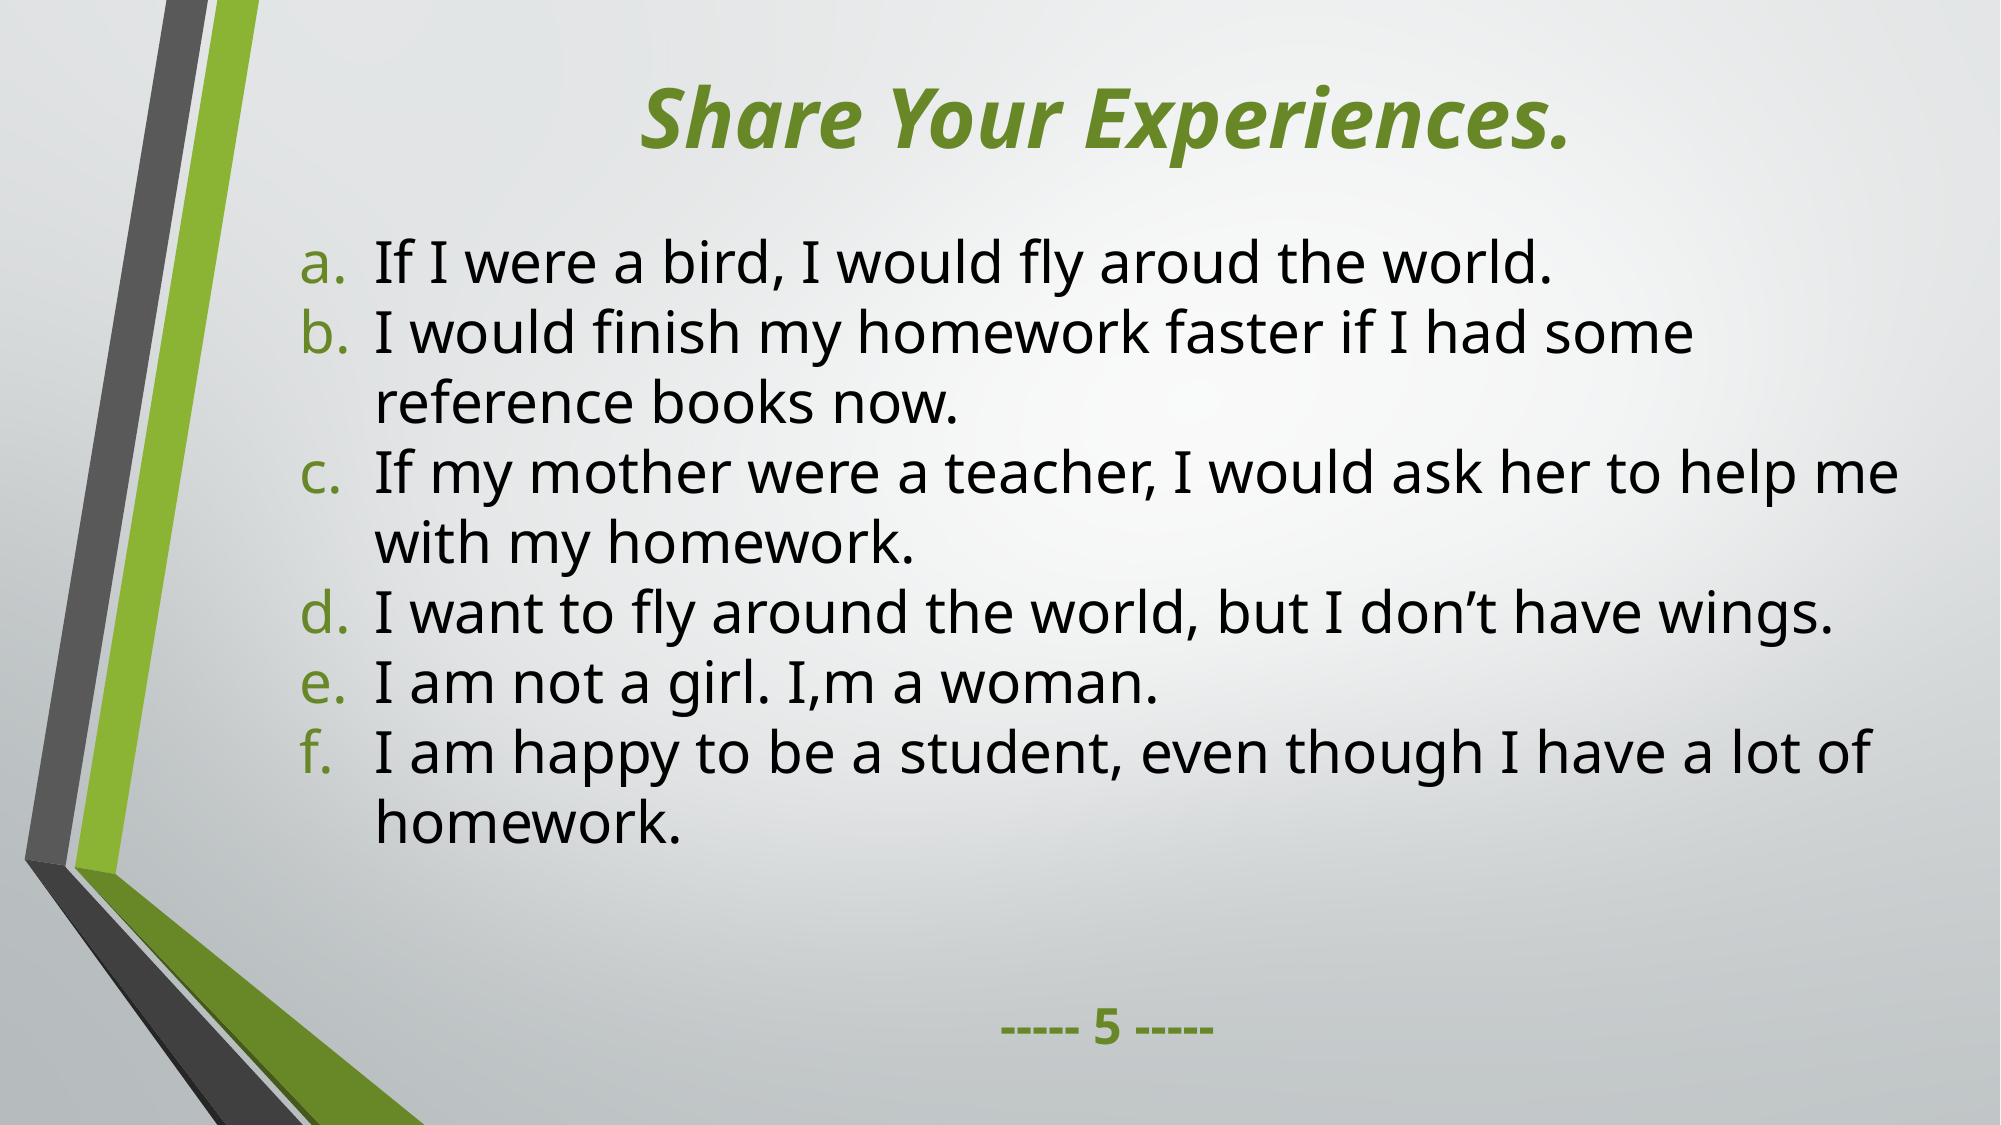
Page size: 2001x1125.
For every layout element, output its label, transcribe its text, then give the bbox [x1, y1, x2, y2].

text_box Share Your Experiences. If I were a bird, I would fly aroud the world. I would finish my homework faster if I had some reference books now. If my mother were a teacher, I would ask her to help me with my homework. I want to fly around the world, but I don’t have wings. I am not a girl. I,m a woman. I am happy to be a student, even though I have a lot of homework. ----- 5 ----- [284, 57, 1931, 1123]
